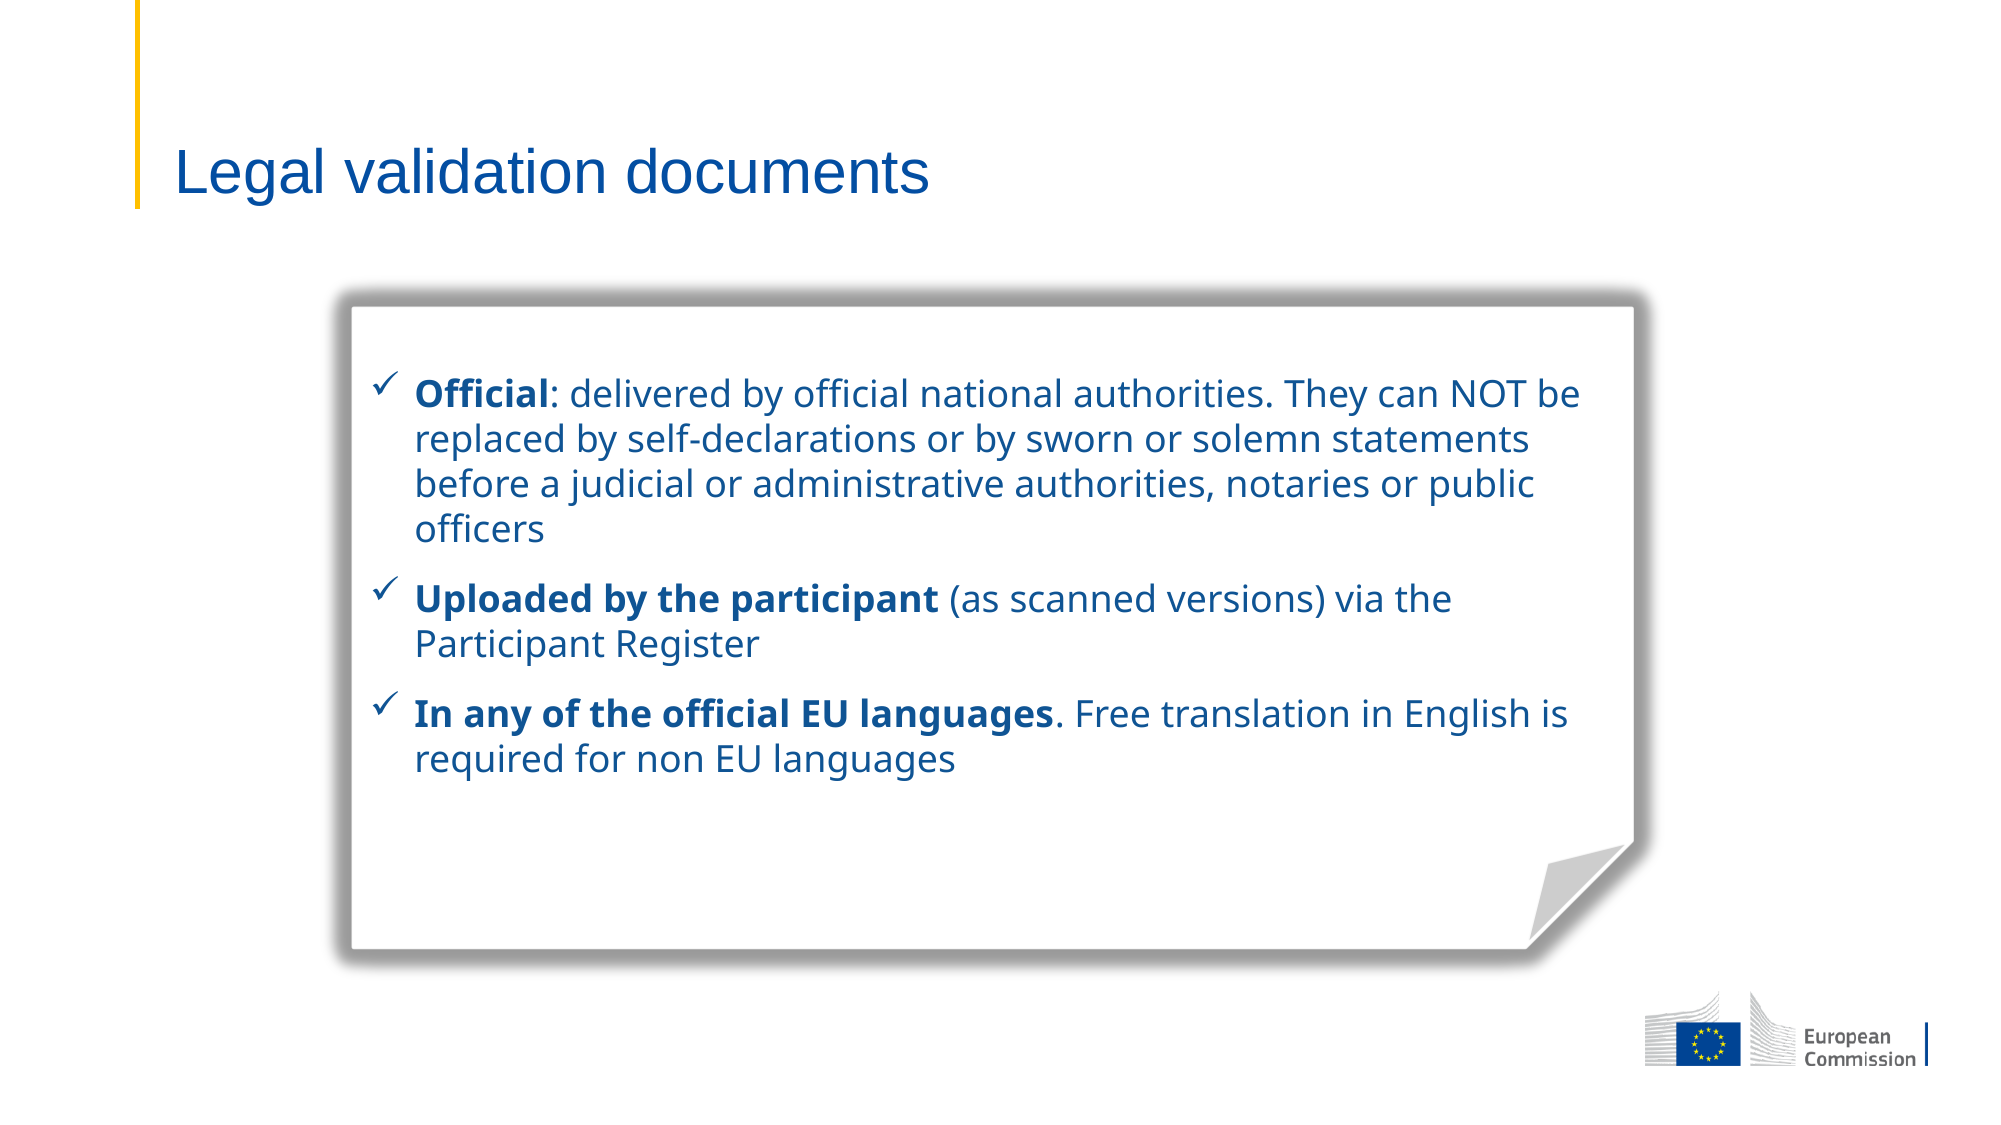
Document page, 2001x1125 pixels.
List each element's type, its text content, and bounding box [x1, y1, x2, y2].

title Legal validation documents [159, 79, 1885, 208]
picture [1645, 991, 1928, 1066]
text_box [312, 267, 1671, 986]
